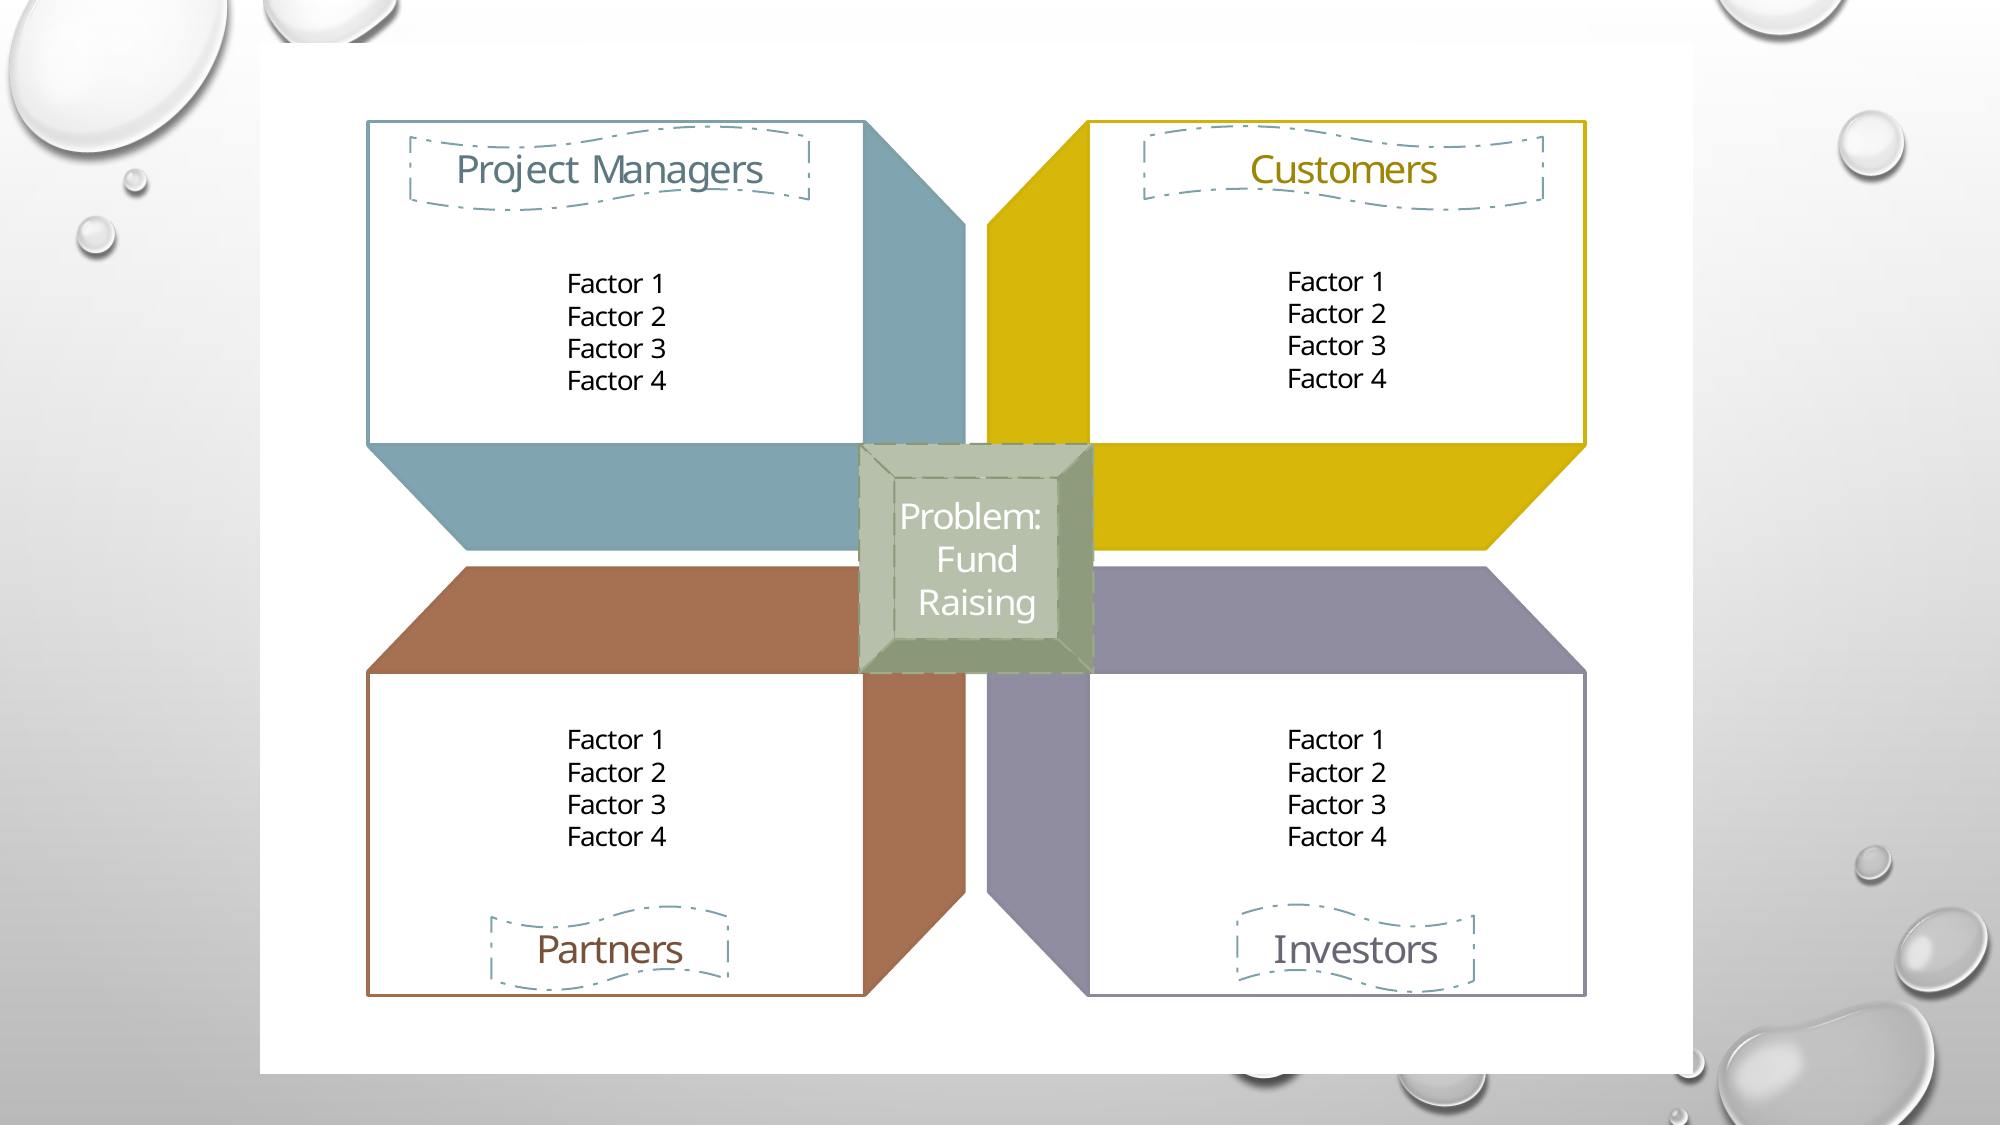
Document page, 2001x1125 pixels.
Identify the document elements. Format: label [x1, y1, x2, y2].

text_box [259, 42, 1694, 1075]
picture [0, 0, 2000, 1125]
